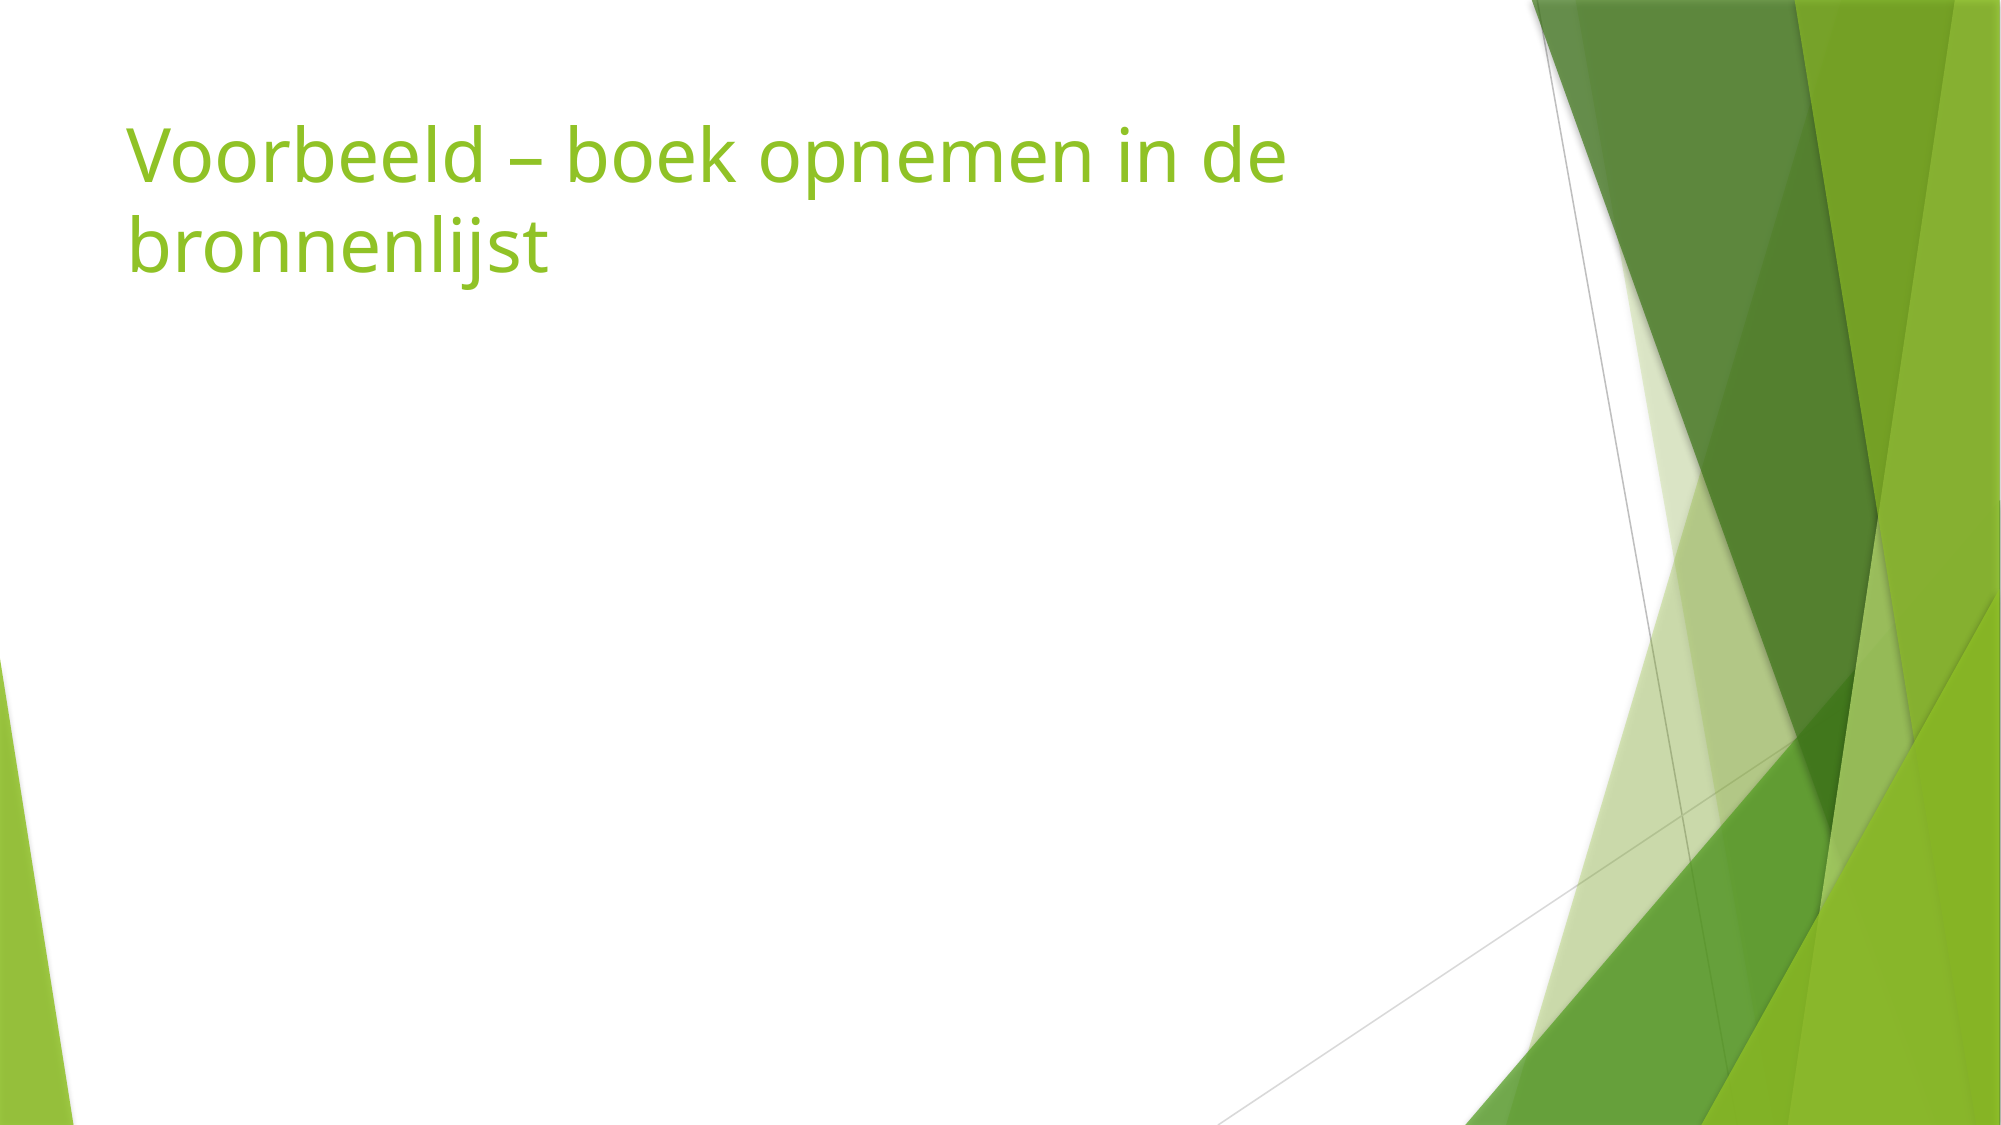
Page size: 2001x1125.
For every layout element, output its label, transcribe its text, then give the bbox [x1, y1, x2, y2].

title Voorbeeld – boek opnemen in de bronnenlijst [111, 99, 1522, 317]
